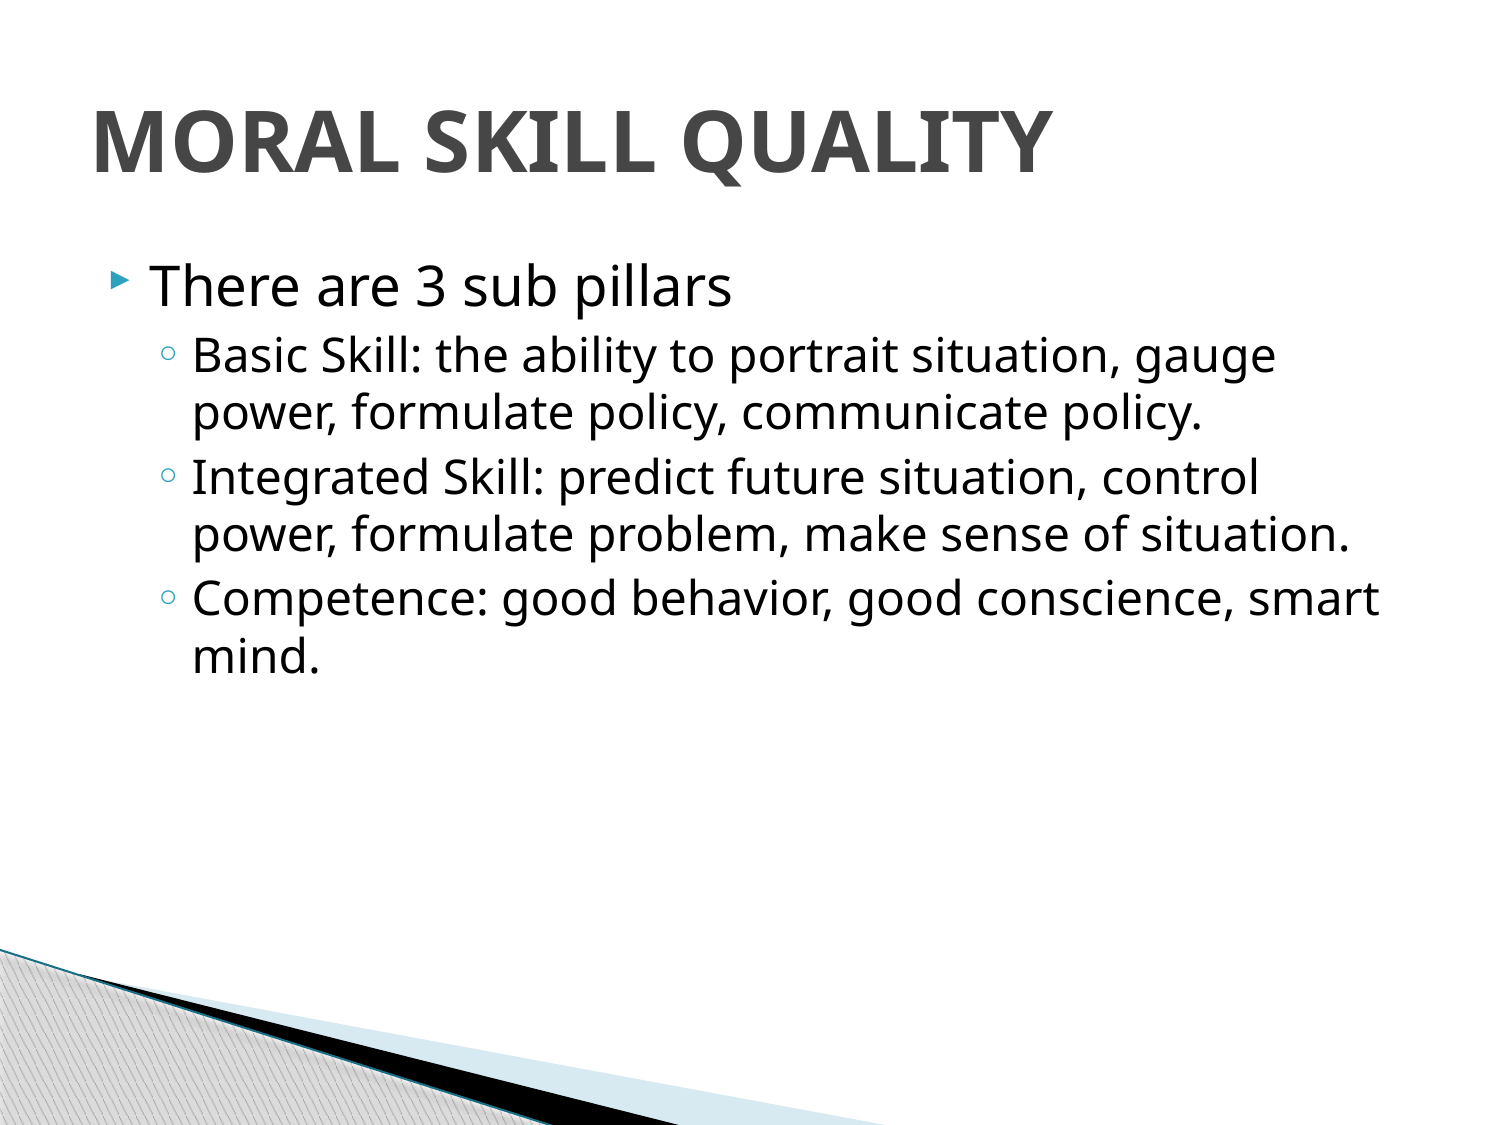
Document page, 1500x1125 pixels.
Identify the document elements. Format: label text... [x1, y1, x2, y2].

list There are 3 sub pillars Basic Skill: the ability to portrait situation, gauge power, formulate policy, communicate policy. Integrated Skill: predict future situation, control power, formulate problem, make sense of situation. Competence: good behavior, good conscience, smart mind. [75, 243, 1425, 986]
title MORAL SKILL QUALITY [75, 45, 1425, 233]
